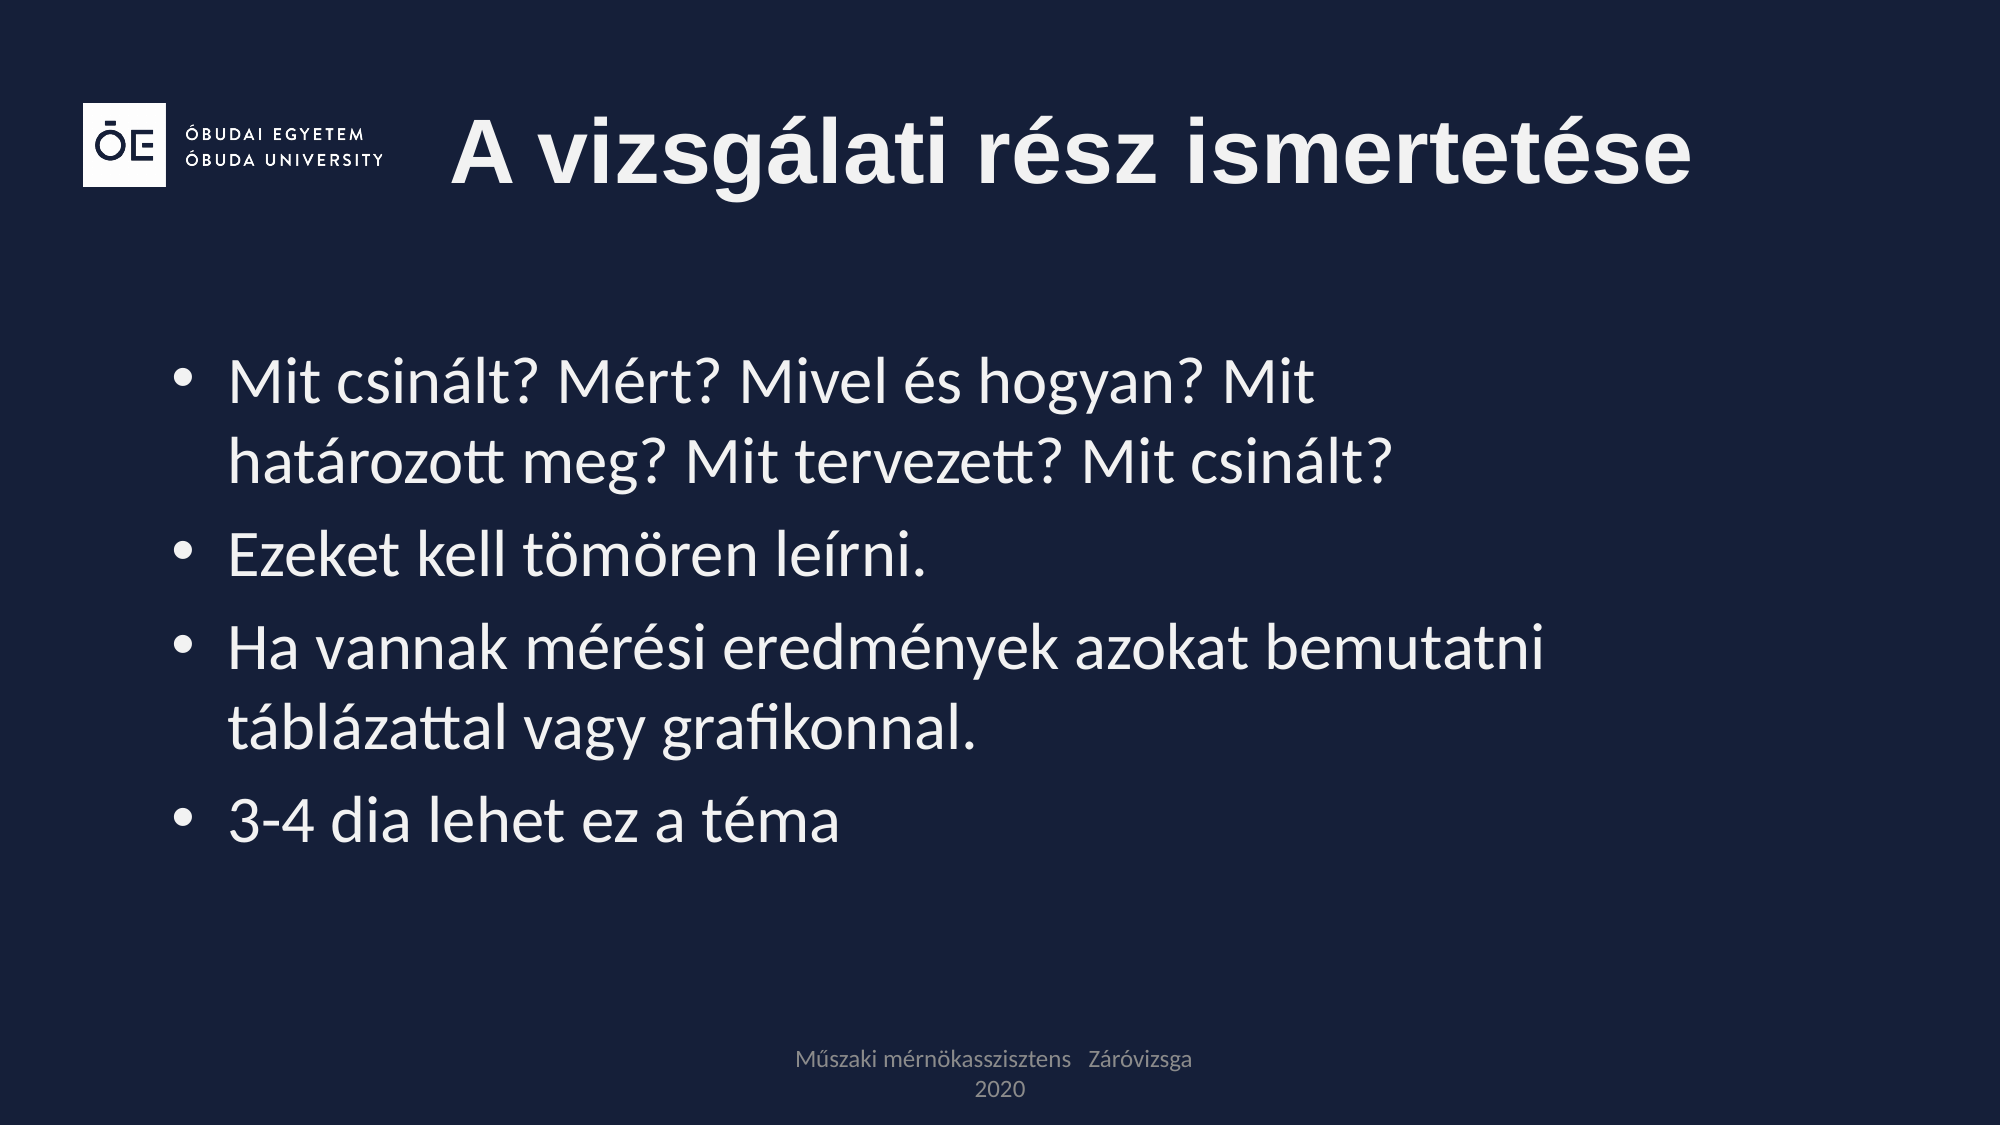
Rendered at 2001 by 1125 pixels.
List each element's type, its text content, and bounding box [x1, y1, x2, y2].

text_box Mit csinált? Mért? Mivel és hogyan? Mit határozott meg? Mit tervezett? Mit csinált? Ezeket kell tömören leírni. Ha vannak mérési eredmények azokat bemutatni táblázattal vagy grafikonnal. 3-4 dia lehet ez a téma [156, 329, 1617, 864]
text_box A vizsgálati rész ismertetése [156, 67, 2000, 245]
text_box Műszaki mérnökasszisztens Záróvizsga 2020 [762, 1042, 1238, 1103]
